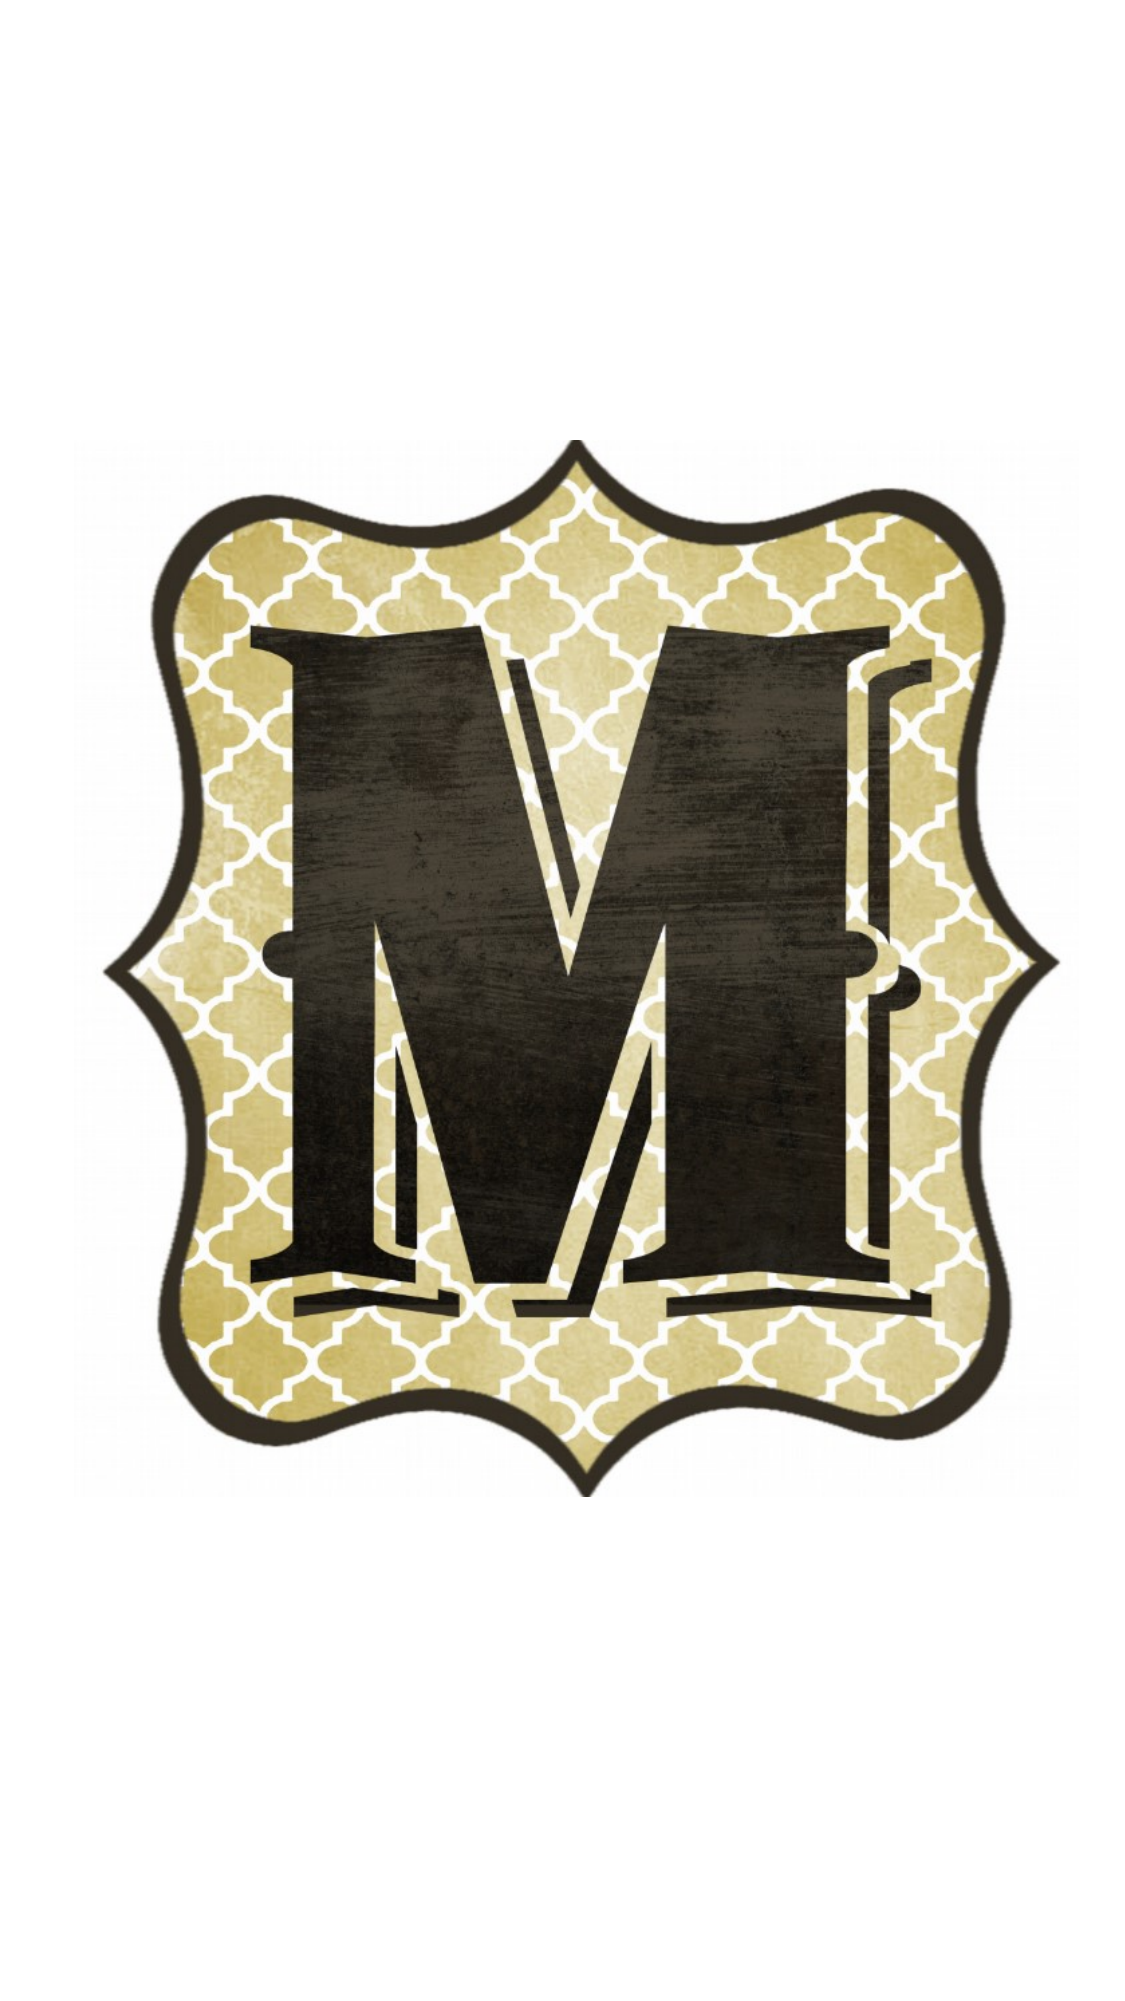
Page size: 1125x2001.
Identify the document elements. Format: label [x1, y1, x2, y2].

picture [74, 439, 1079, 1497]
